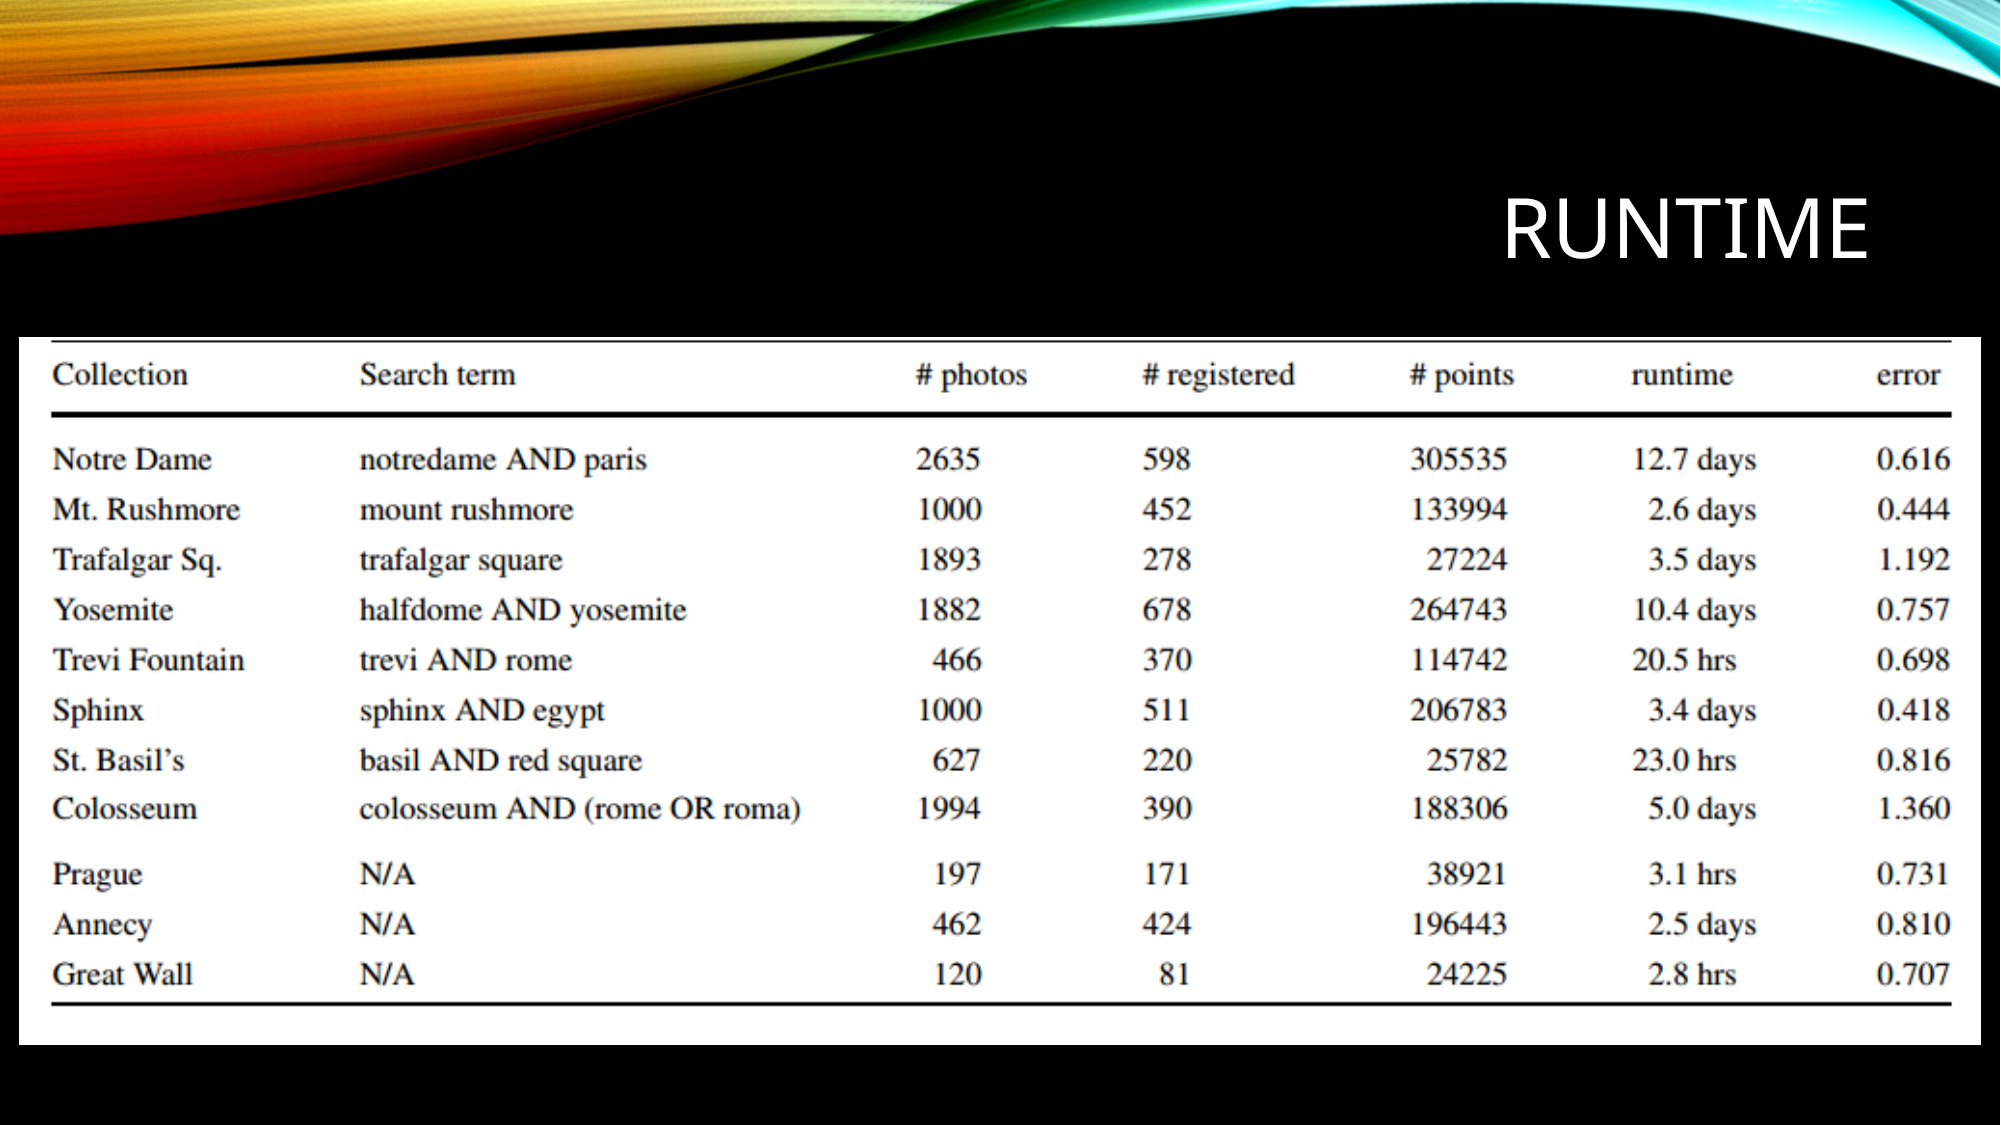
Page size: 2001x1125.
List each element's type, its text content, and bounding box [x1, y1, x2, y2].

picture [0, 0, 2000, 237]
picture [18, 337, 1982, 1046]
title RUNTIME [474, 125, 1888, 337]
